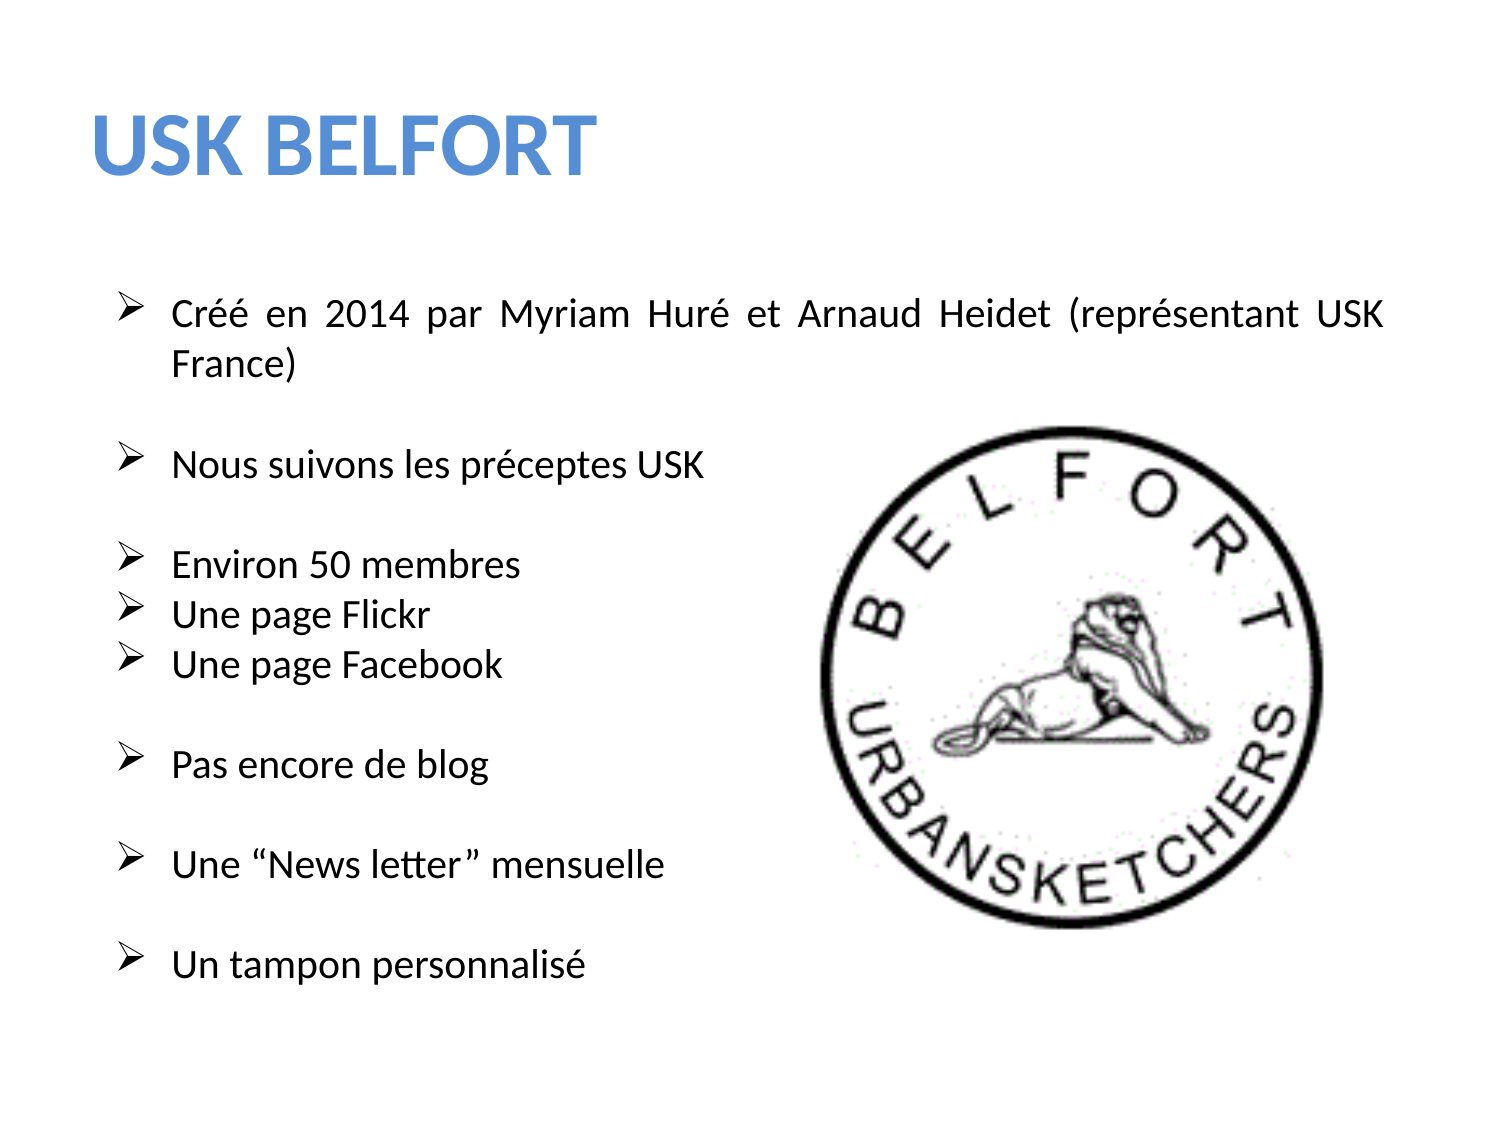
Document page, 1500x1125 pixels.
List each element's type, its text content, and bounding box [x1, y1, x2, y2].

text_box Créé en 2014 par Myriam Huré et Arnaud Heidet (représentant USK France) Nous suivons les préceptes USK Environ 50 membres Une page Flickr Une page Facebook Pas encore de blog Une “News letter” mensuelle Un tampon personnalisé [100, 278, 1400, 994]
title USK BELFORT [75, 45, 1425, 233]
picture [798, 392, 1353, 944]
